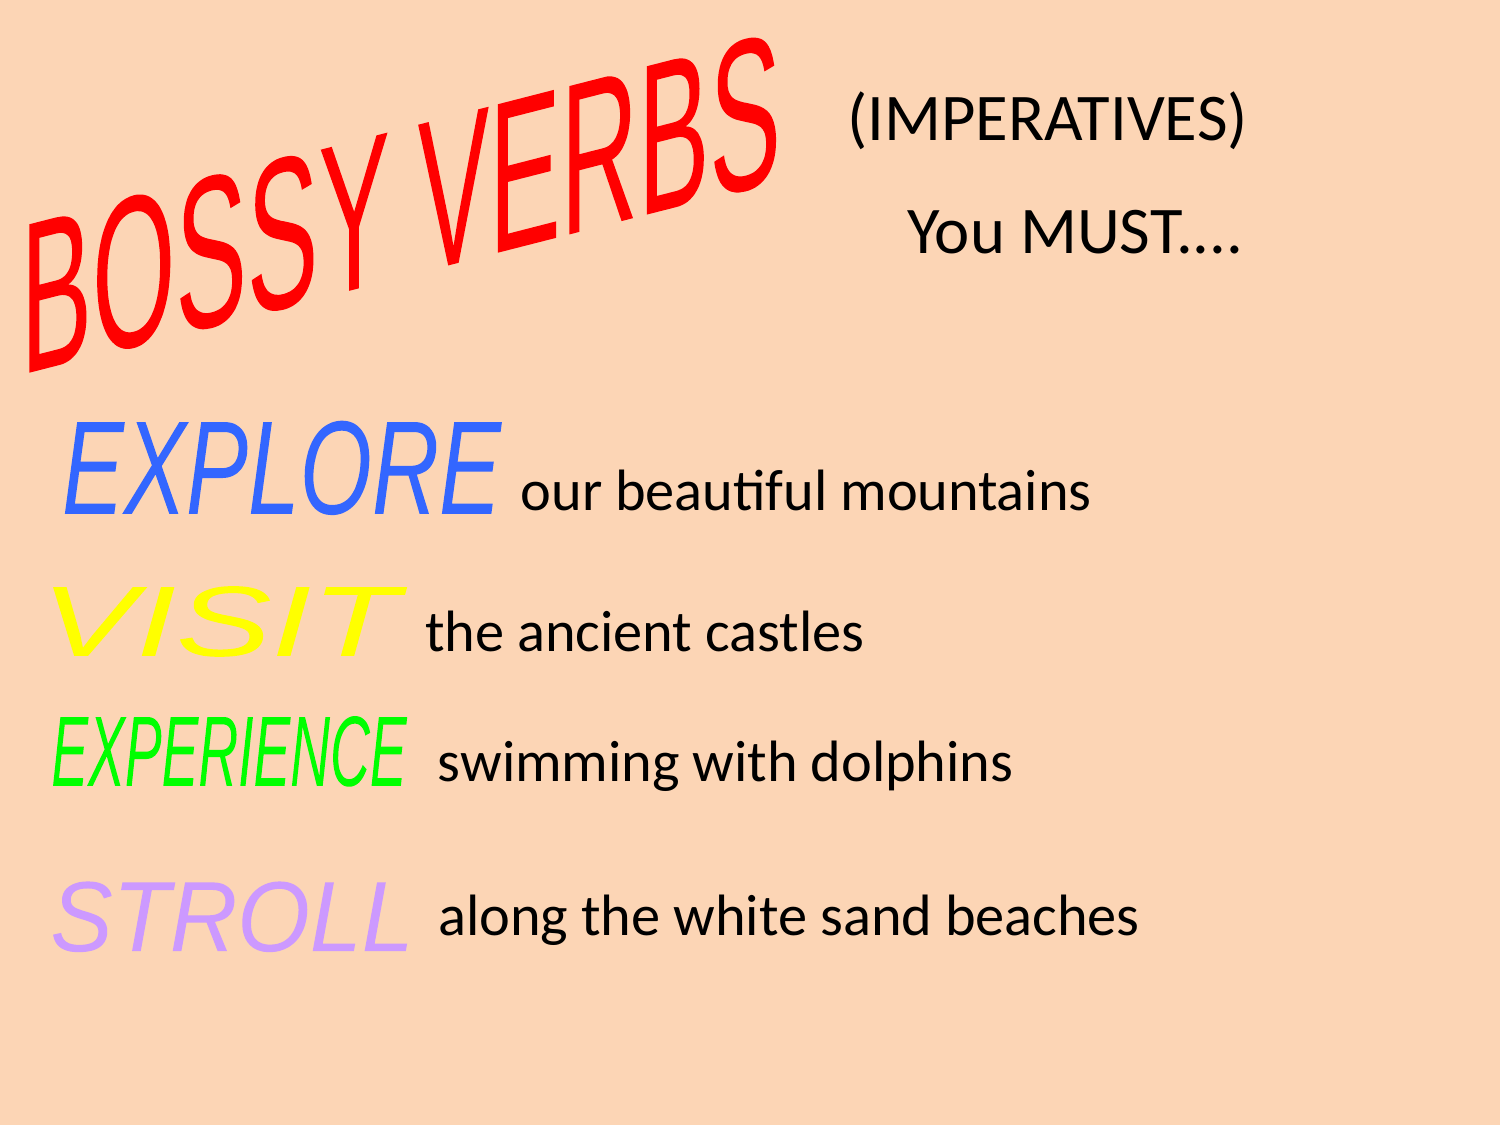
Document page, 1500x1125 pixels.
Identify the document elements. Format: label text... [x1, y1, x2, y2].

text_box our beautiful mountains [505, 444, 1107, 530]
text_box (IMPERATIVES) You MUST.... [832, 66, 1365, 275]
text_box swimming with dolphins [423, 716, 1029, 801]
text_box the ancient castles [410, 586, 893, 671]
text_box along the white sand beaches [423, 869, 1169, 955]
